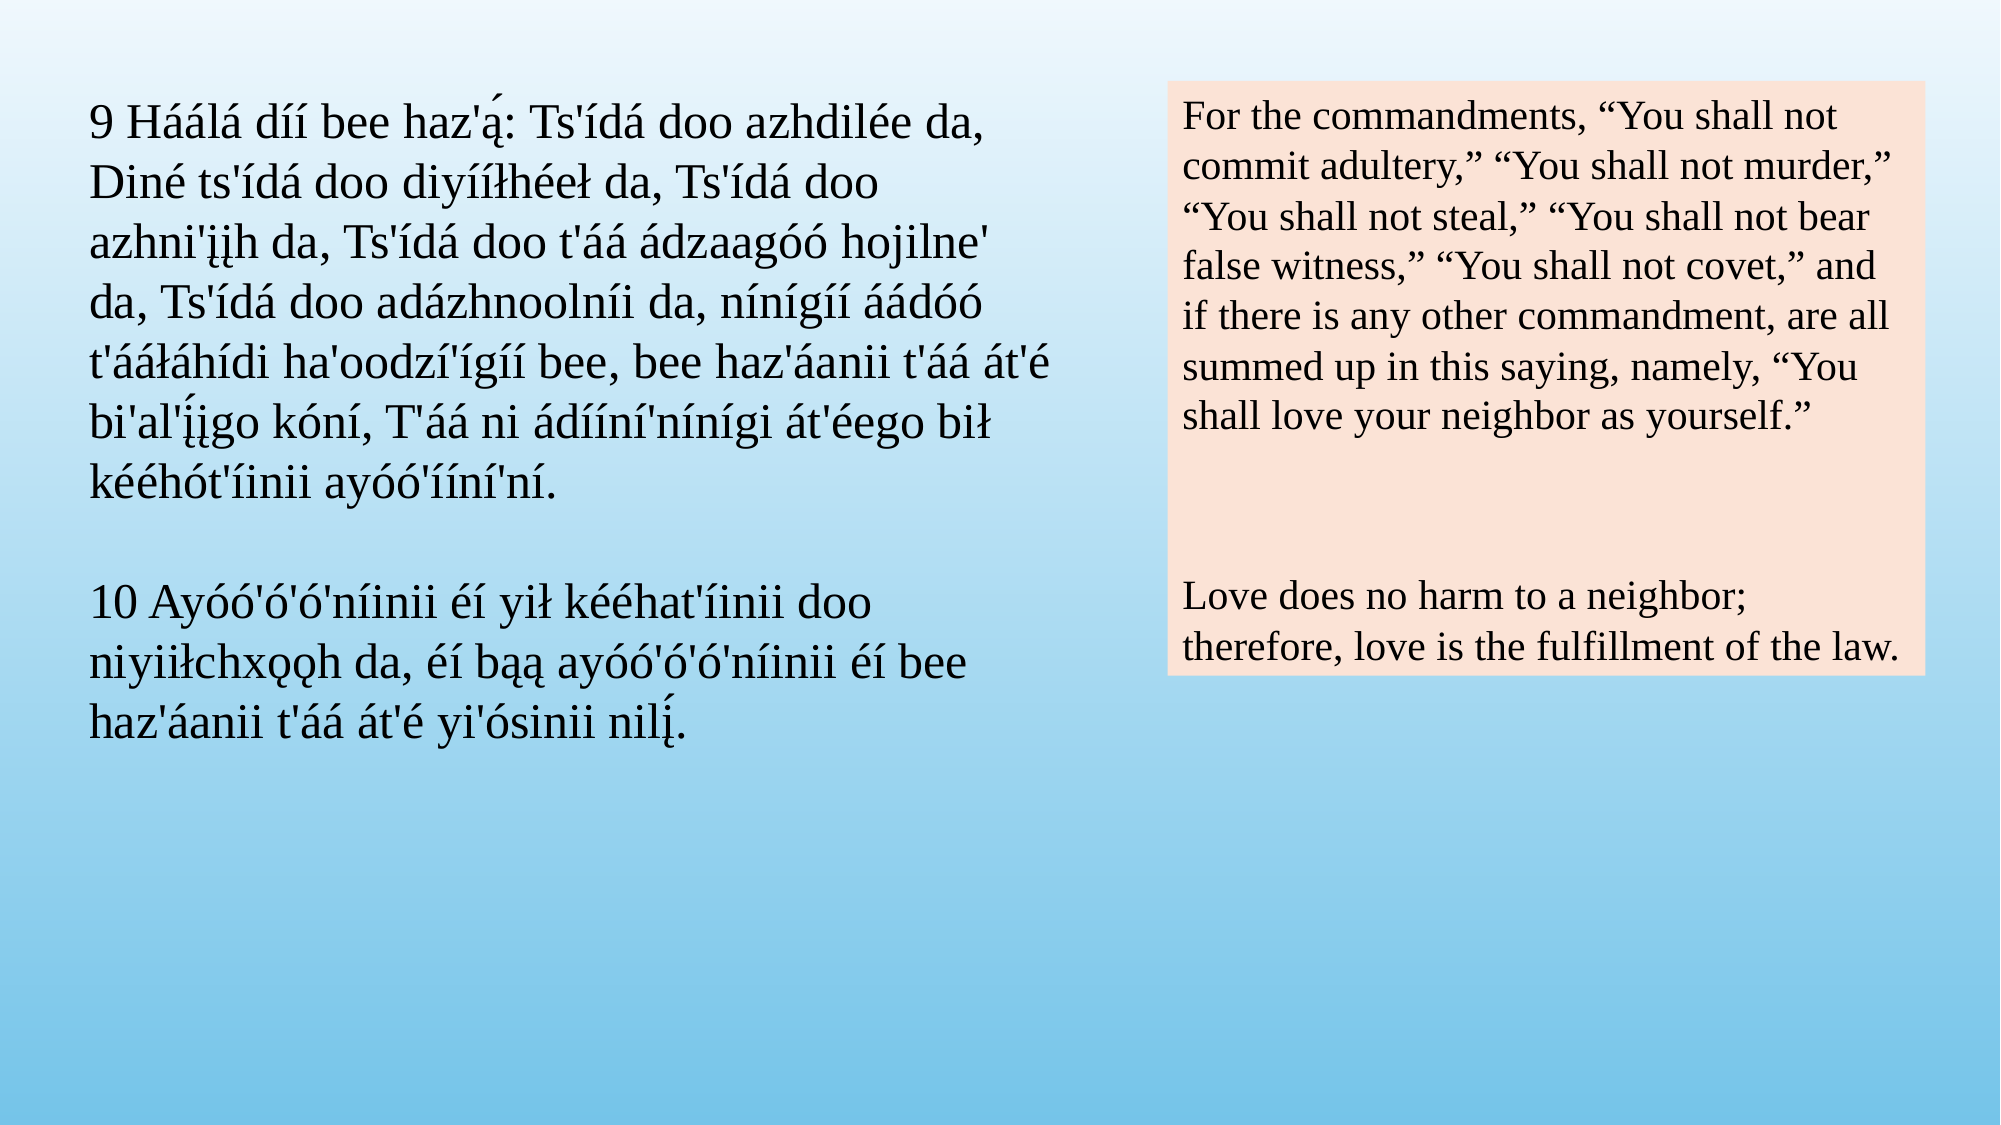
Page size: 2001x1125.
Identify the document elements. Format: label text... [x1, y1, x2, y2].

text_box 9 Háálá díí bee haz'ą́: Ts'ídá doo azhdilée da, Diné ts'ídá doo diyííłhéeł da, Ts'ídá doo azhni'įįh da, Ts'ídá doo t'áá ádzaagóó hojilne' da, Ts'ídá doo adázhnoolníi da, nínígíí áádóó t'ááłáhídi ha'oodzí'ígíí bee, bee haz'áanii t'áá át'é bi'al'į́įgo kóní, T'áá ni ádííní'nínígi át'éego bił kééhót'íinii ayóó'ííní'ní. 10 Ayóó'ó'ó'níinii éí yił kééhat'íinii doo niyiiłchxǫǫh da, éí bąą ayóó'ó'ó'níinii éí bee haz'áanii t'áá át'é yi'ósinii nilį́. [74, 80, 1075, 756]
text_box For the commandments, “You shall not commit adultery,” “You shall not murder,” “You shall not steal,” “You shall not bear false witness,” “You shall not covet,” and if there is any other commandment, are all summed up in this saying, namely, “You shall love your neighbor as yourself.” Love does no harm to a neighbor; therefore, love is the fulfillment of the law. [1167, 80, 1926, 676]
